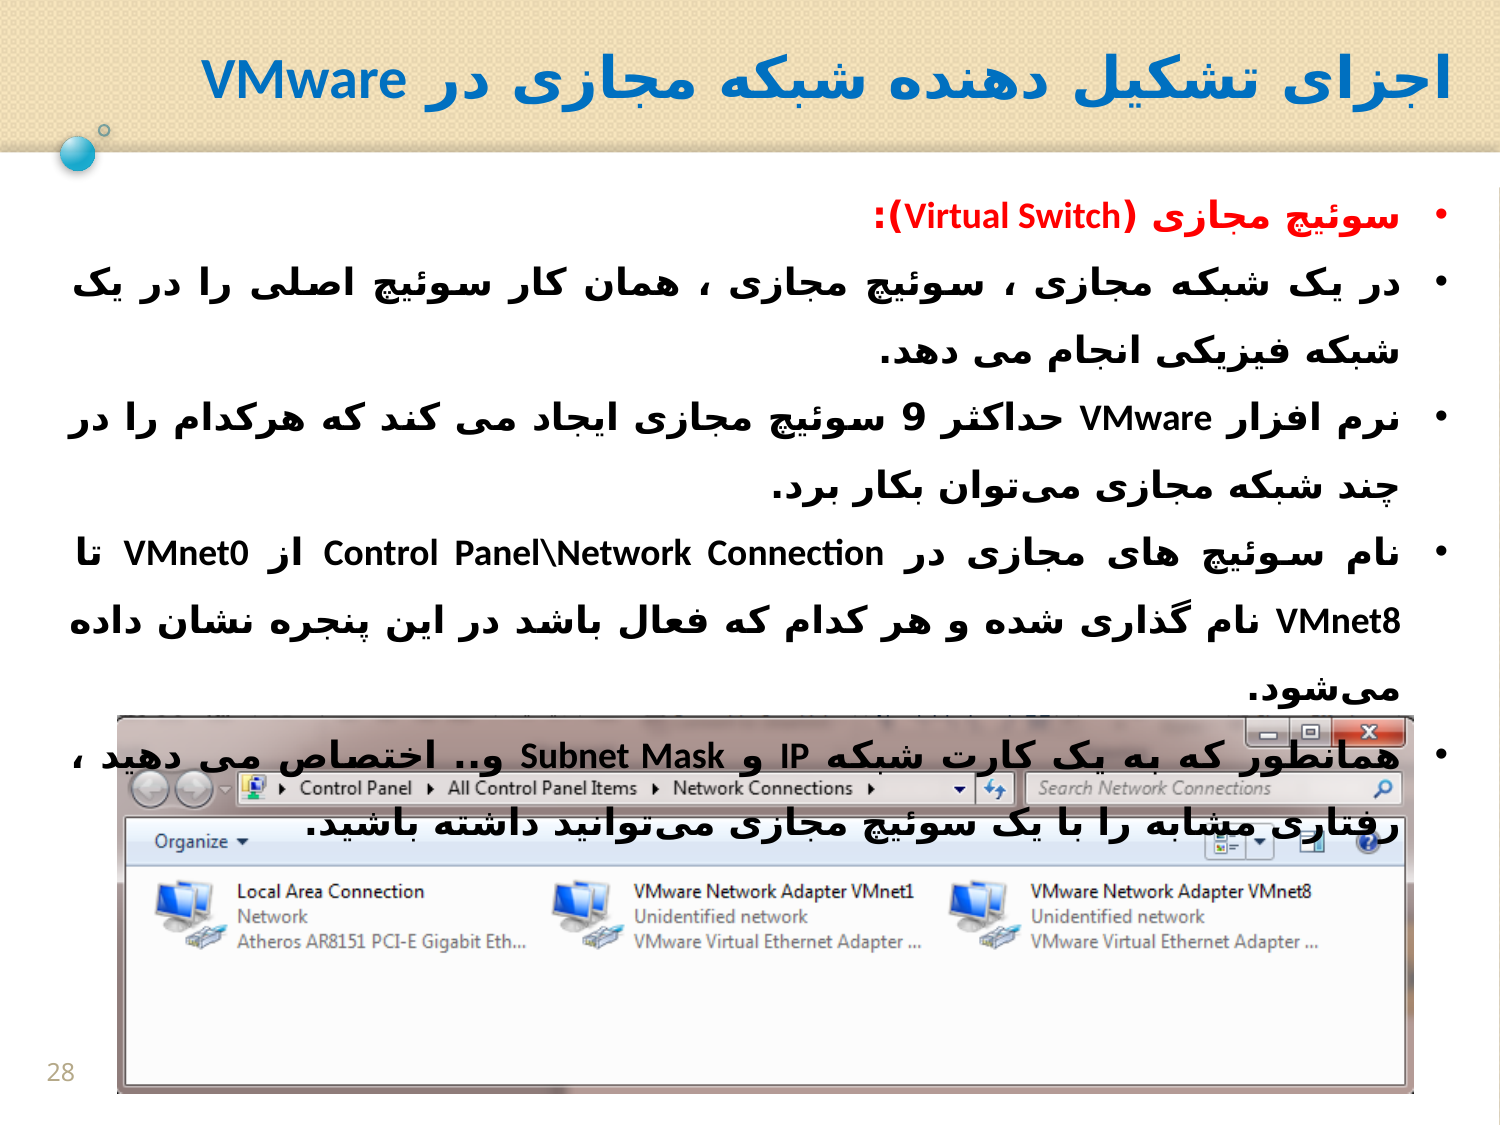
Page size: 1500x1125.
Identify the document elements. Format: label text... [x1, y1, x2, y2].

list اجزای تشکیل دهنده شبکه مجازی در VMware [23, 23, 1473, 118]
text_box سوئیچ مجازی (Virtual Switch): در یک شبکه مجازی ، سوئیچ مجازی ، همان کار سوئیچ اصلی را در یک شبکه فیزیکی انجام می دهد. نرم افزار VMware حداکثر 9 سوئیچ مجازی ایجاد می کند که هرکدام را در چند شبکه مجازی می‌توان بکار برد. نام سوئیچ های مجازی در Control Panel\Network Connection از VMnet0 تا VMnet8 نام گذاری شده و هر کدام که فعال باشد در این پنجره نشان داده می‌شود. همانطور که به یک کارت شبکه IP و Subnet Mask و.. اختصاص می دهید ، رفتاری مشابه را با یک سوئیچ مجازی می‌توانید داشته باشید. [53, 160, 1463, 986]
slide_number 28 [23, 1031, 99, 1098]
picture [116, 715, 1415, 1095]
